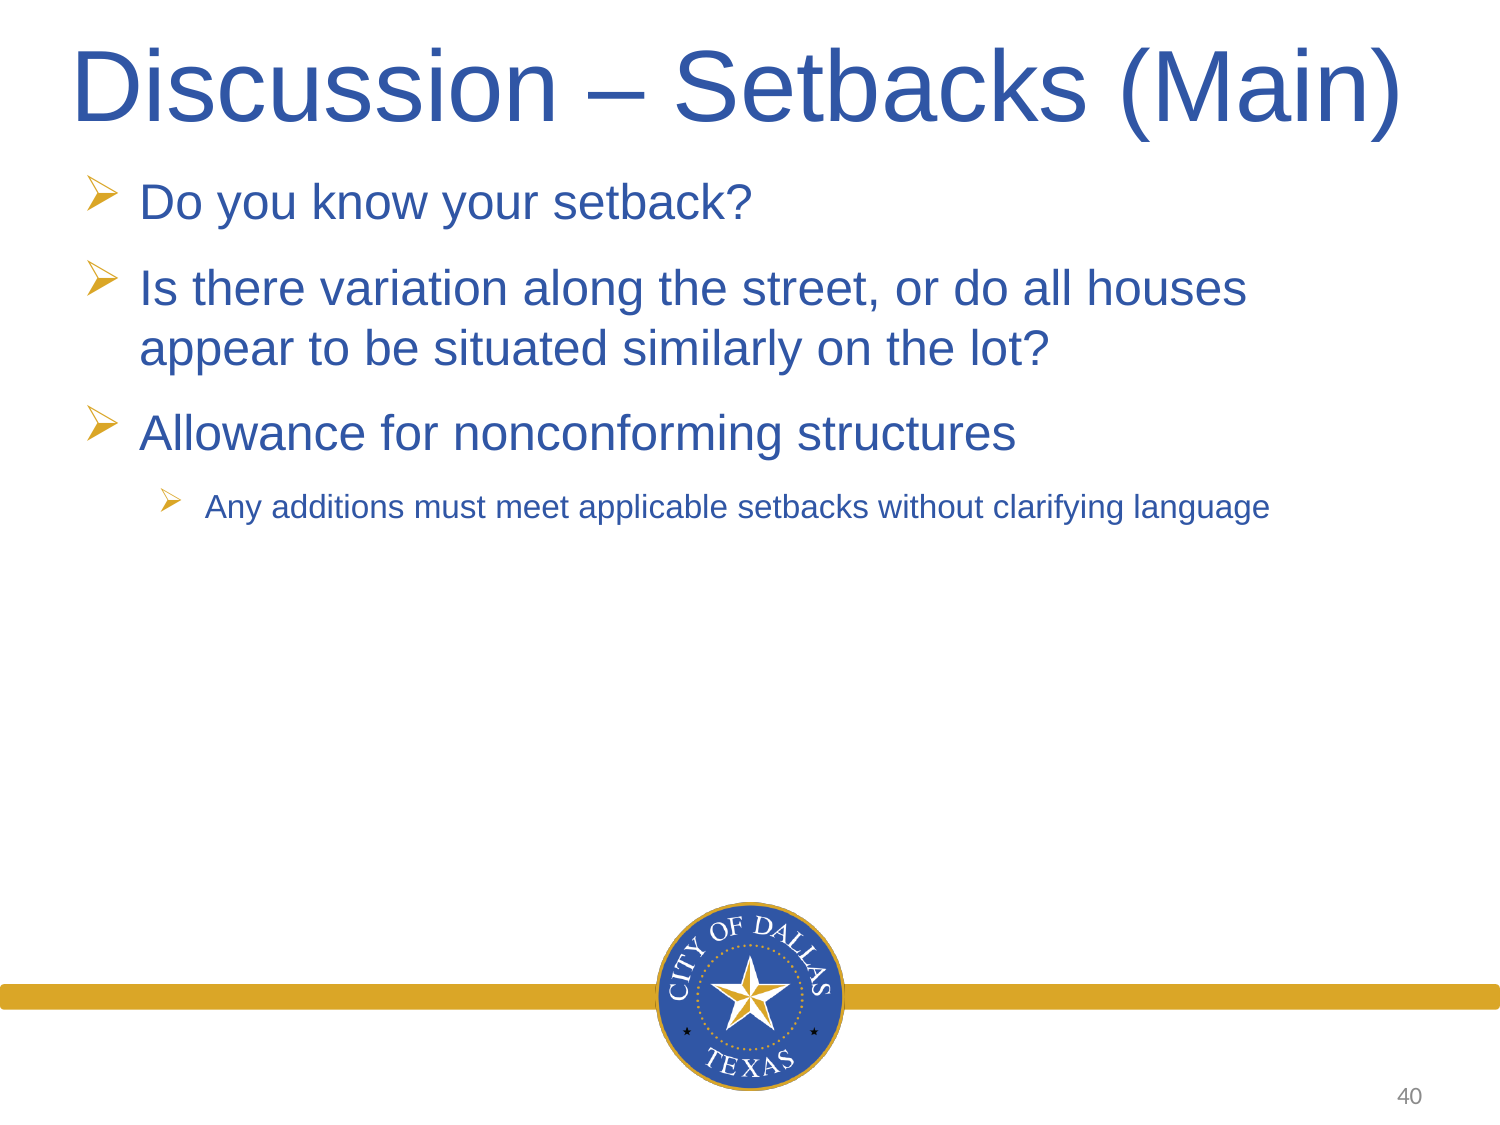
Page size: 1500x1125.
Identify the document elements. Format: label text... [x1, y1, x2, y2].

list Discussion – Setbacks (Main) [43, 12, 1432, 163]
text_box 40 [1100, 1065, 1438, 1125]
picture [655, 990, 845, 1091]
text_box Do you know your setback? Is there variation along the street, or do all houses appear to be situated similarly on the lot? Allowance for nonconforming structures Any additions must meet applicable setbacks without clarifying language [67, 162, 1432, 990]
